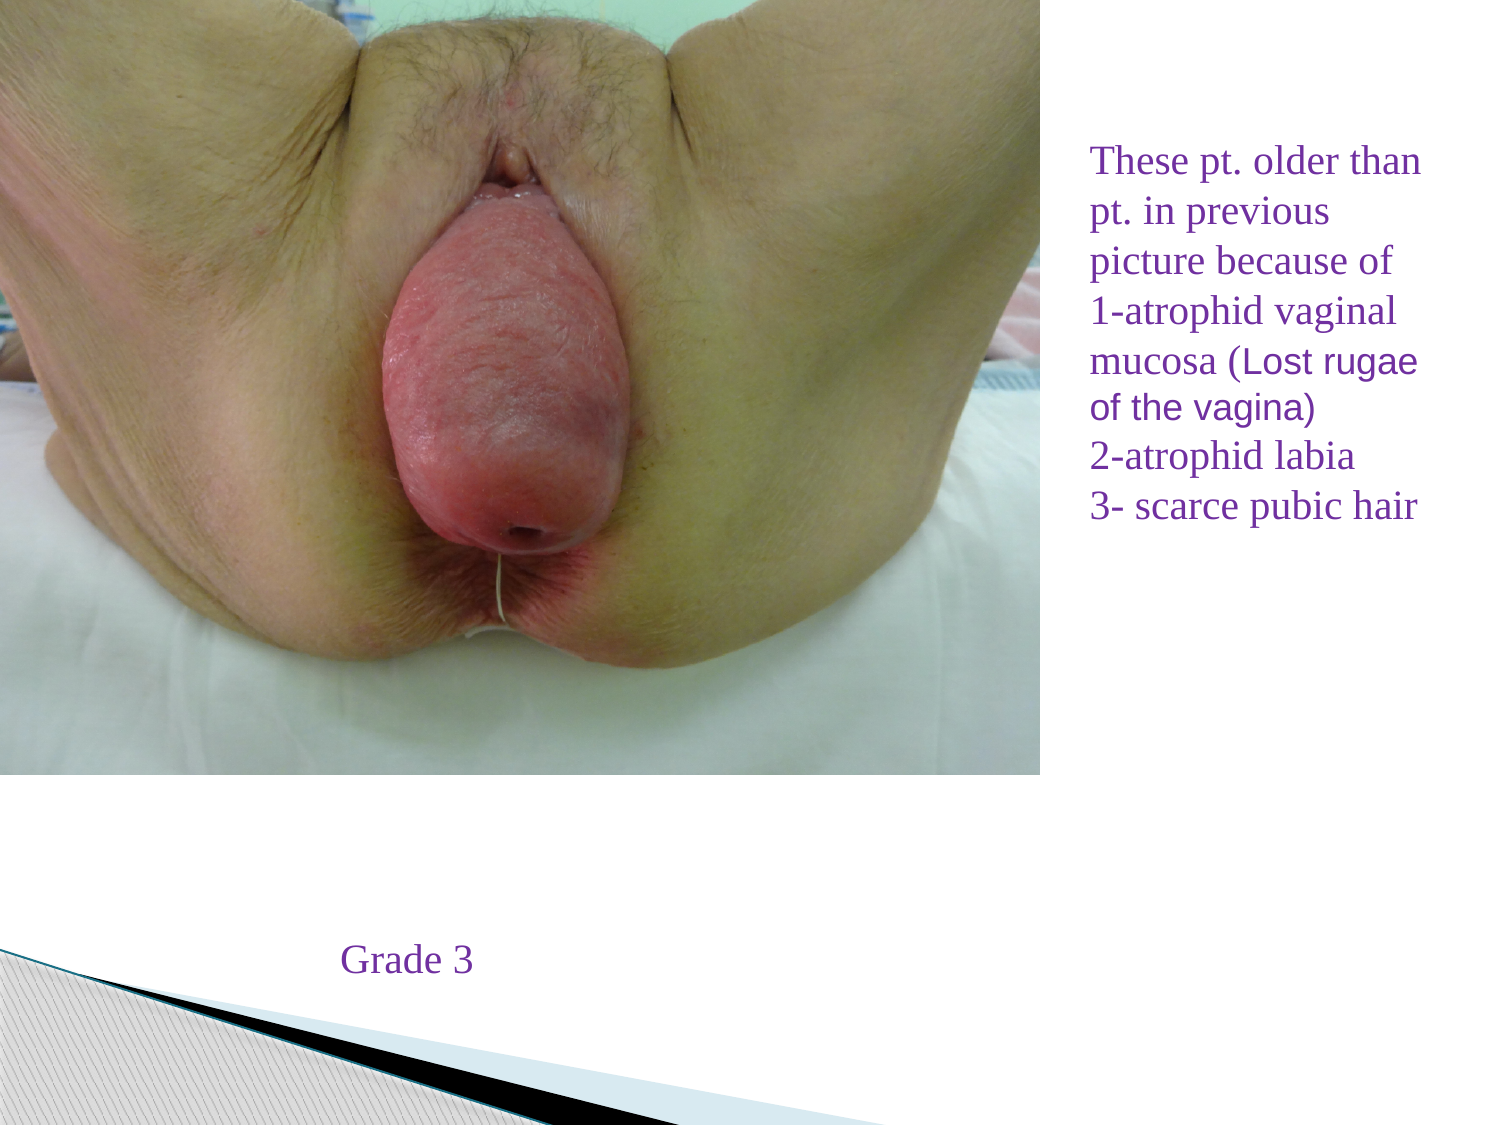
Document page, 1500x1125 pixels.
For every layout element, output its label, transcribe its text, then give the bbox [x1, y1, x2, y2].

picture [0, 0, 1040, 776]
text_box Grade 3 [325, 924, 489, 990]
text_box These pt. older than pt. in previous picture because of 1-atrophid vaginal mucosa (Lost rugae of the vagina) 2-atrophid labia 3- scarce pubic hair [1074, 125, 1450, 535]
